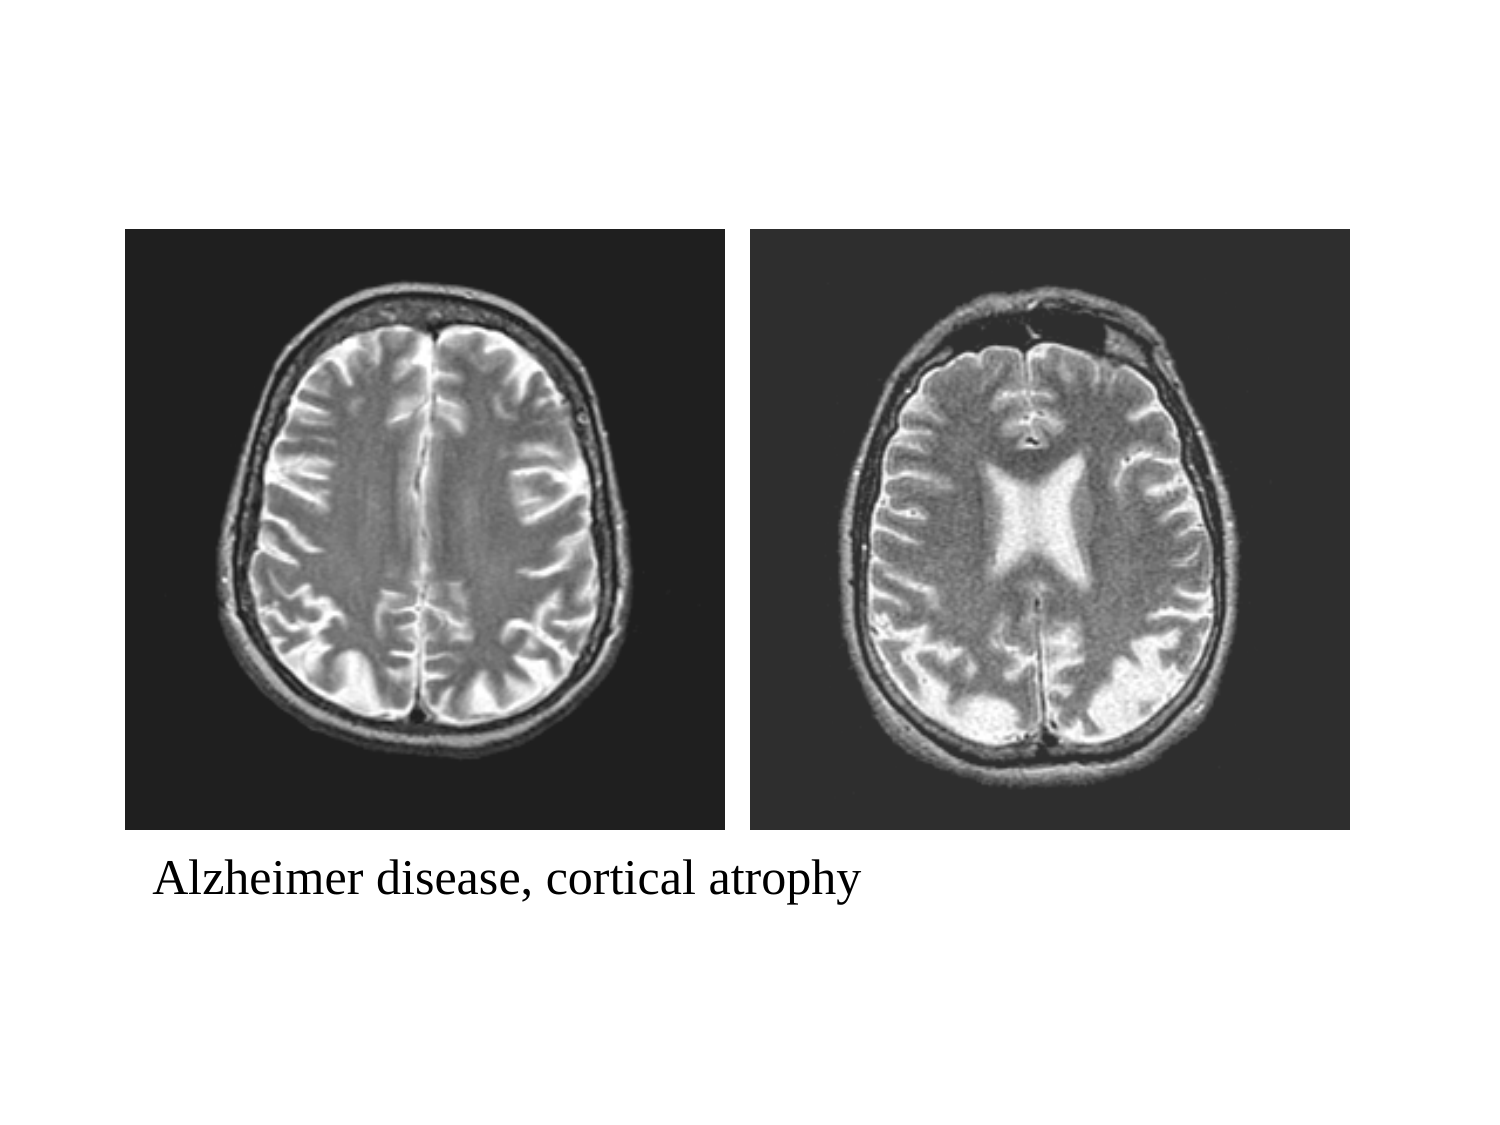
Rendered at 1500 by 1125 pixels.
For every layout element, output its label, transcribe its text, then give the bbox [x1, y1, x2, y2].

text_box Alzheimer disease, cortical atrophy [137, 837, 1313, 913]
picture [124, 229, 726, 831]
picture [749, 229, 1351, 831]
